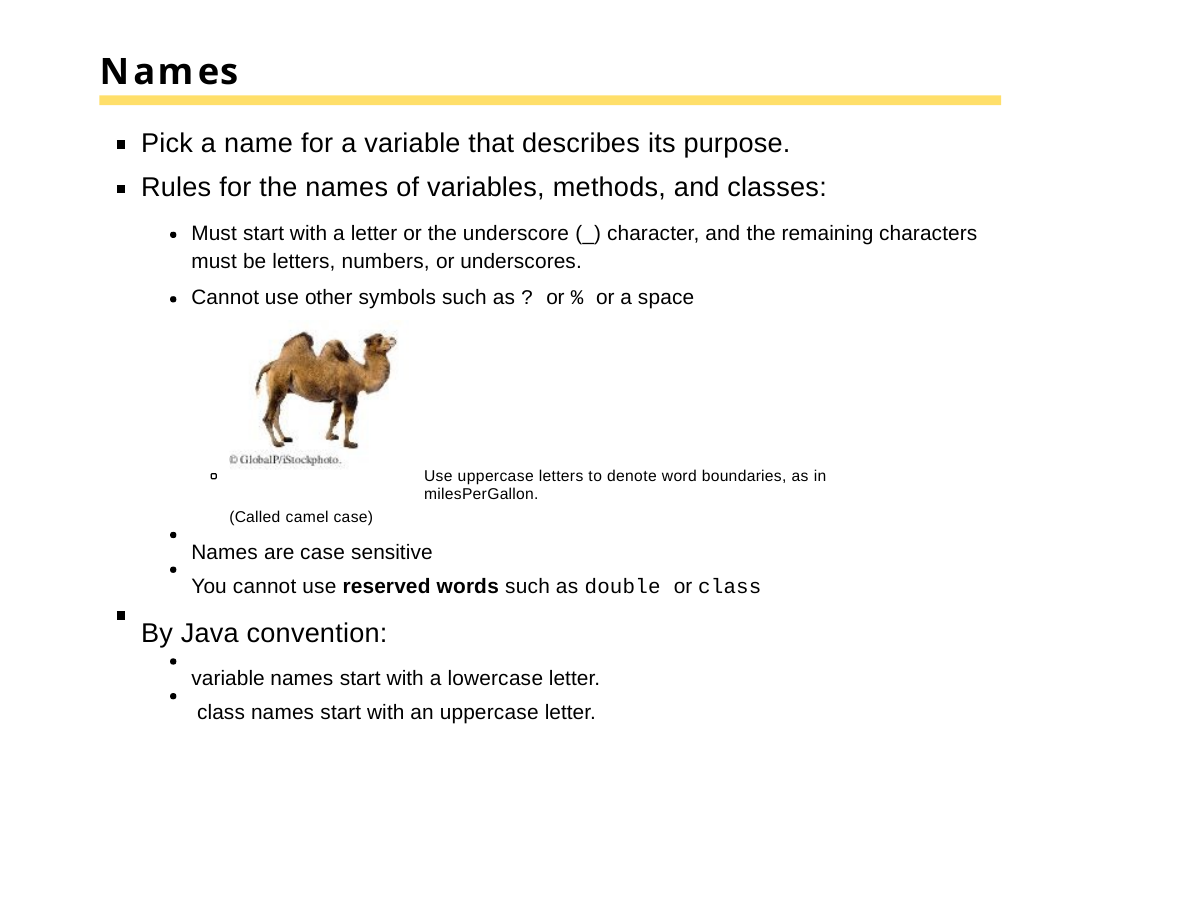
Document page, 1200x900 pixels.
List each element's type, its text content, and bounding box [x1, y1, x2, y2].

text_box Pick a name for a variable that describes its purpose. Rules for the names of variables, methods, and classes: Must start with a letter or the underscore (_) character, and the remaining characters must be letters, numbers, or underscores. Cannot use other symbols such as ? or % or a space [139, 113, 987, 309]
text_box Use uppercase letters to denote word boundaries, as in milesPerGallon. (Called camel case) Names are case sensitive You cannot use reserved words such as double or class By Java convention: variable names start with a lowercase letter. class names start with an uppercase letter. [139, 465, 944, 724]
text_box [229, 320, 425, 465]
title Names [97, 47, 1103, 199]
